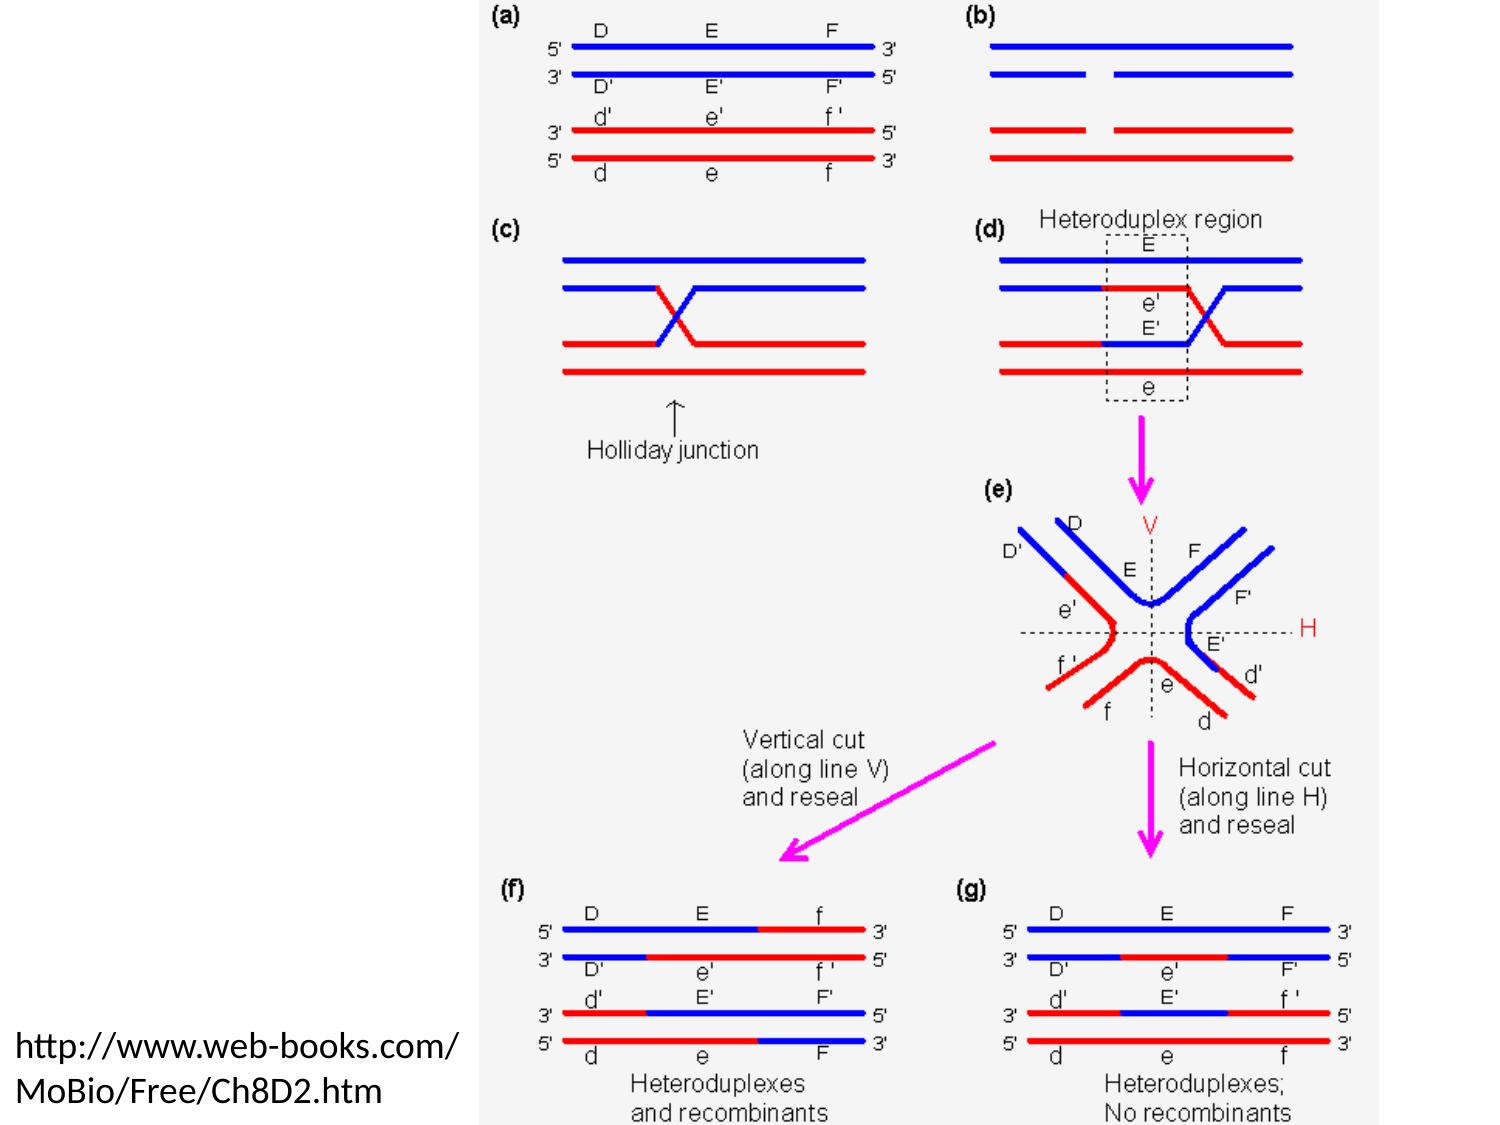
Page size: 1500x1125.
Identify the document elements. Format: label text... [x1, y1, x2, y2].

text_box http://www.web-books.com/MoBio/Free/Ch8D2.htm [0, 1013, 474, 1118]
picture [479, 0, 1379, 1125]
